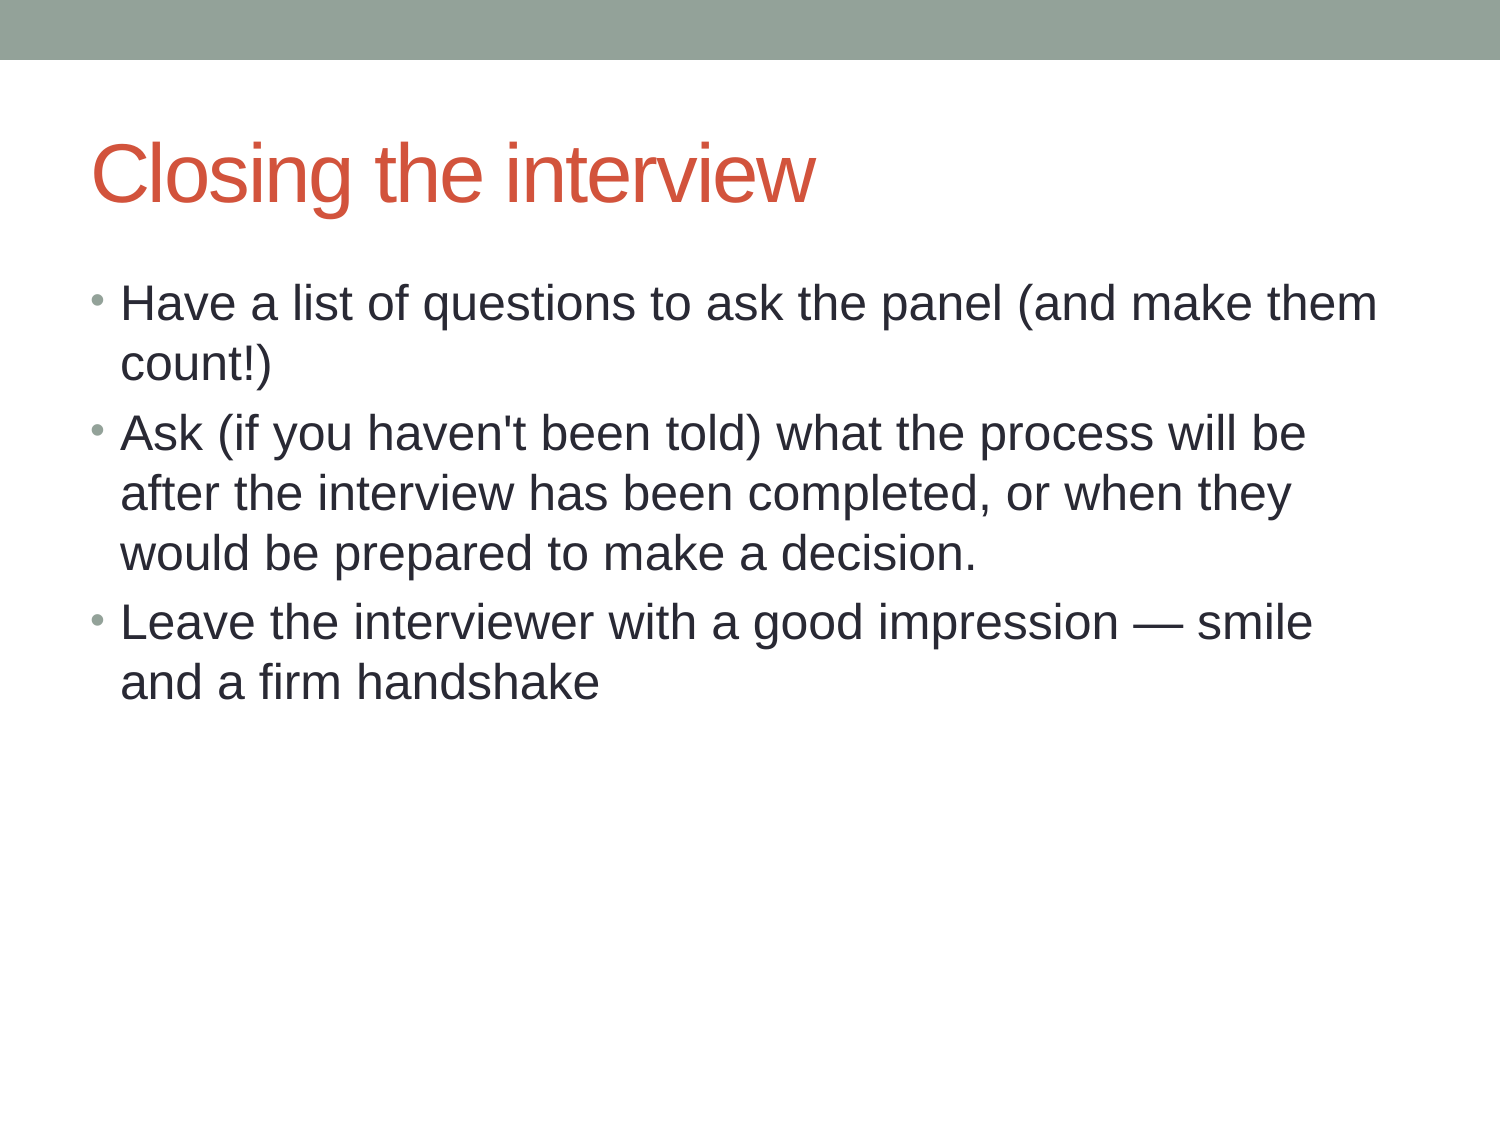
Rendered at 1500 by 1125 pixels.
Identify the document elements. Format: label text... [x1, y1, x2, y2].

list Have a list of questions to ask the panel (and make them count!) Ask (if you haven't been told) what the process will be after the interview has been completed, or when they would be prepared to make a decision. Leave the interviewer with a good impression — smile and a firm handshake [75, 262, 1425, 1063]
title Closing the interview [75, 87, 1425, 250]
